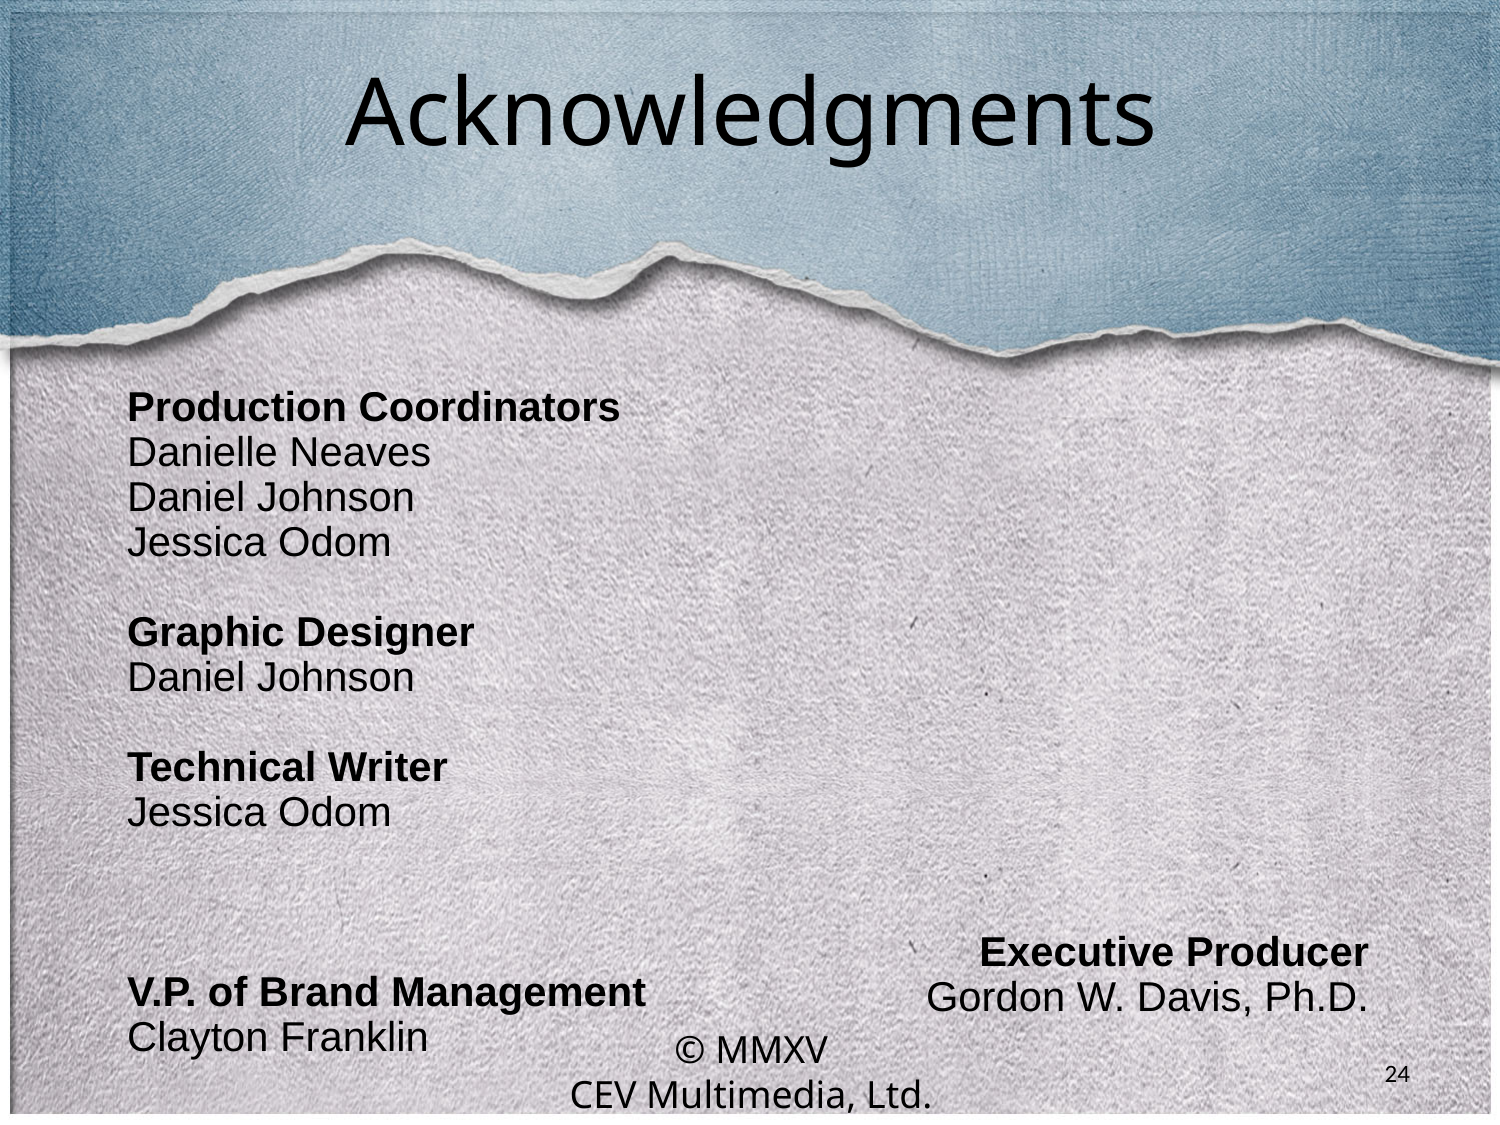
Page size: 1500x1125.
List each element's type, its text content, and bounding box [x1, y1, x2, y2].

slide_number 24 [1074, 1042, 1425, 1103]
text_box Executive Producer Gordon W. Davis, Ph.D. [787, 377, 1384, 1019]
text_box Production Coordinators Danielle Neaves Daniel Johnson Jessica Odom Graphic Designer Daniel Johnson Technical Writer Jessica Odom V.P. of Brand Management Clayton Franklin [112, 377, 715, 1019]
text_box Acknowledgments [75, 44, 1428, 172]
picture [0, 0, 1500, 1125]
text_box © MMXV CEV Multimedia, Ltd. [482, 1018, 1020, 1124]
